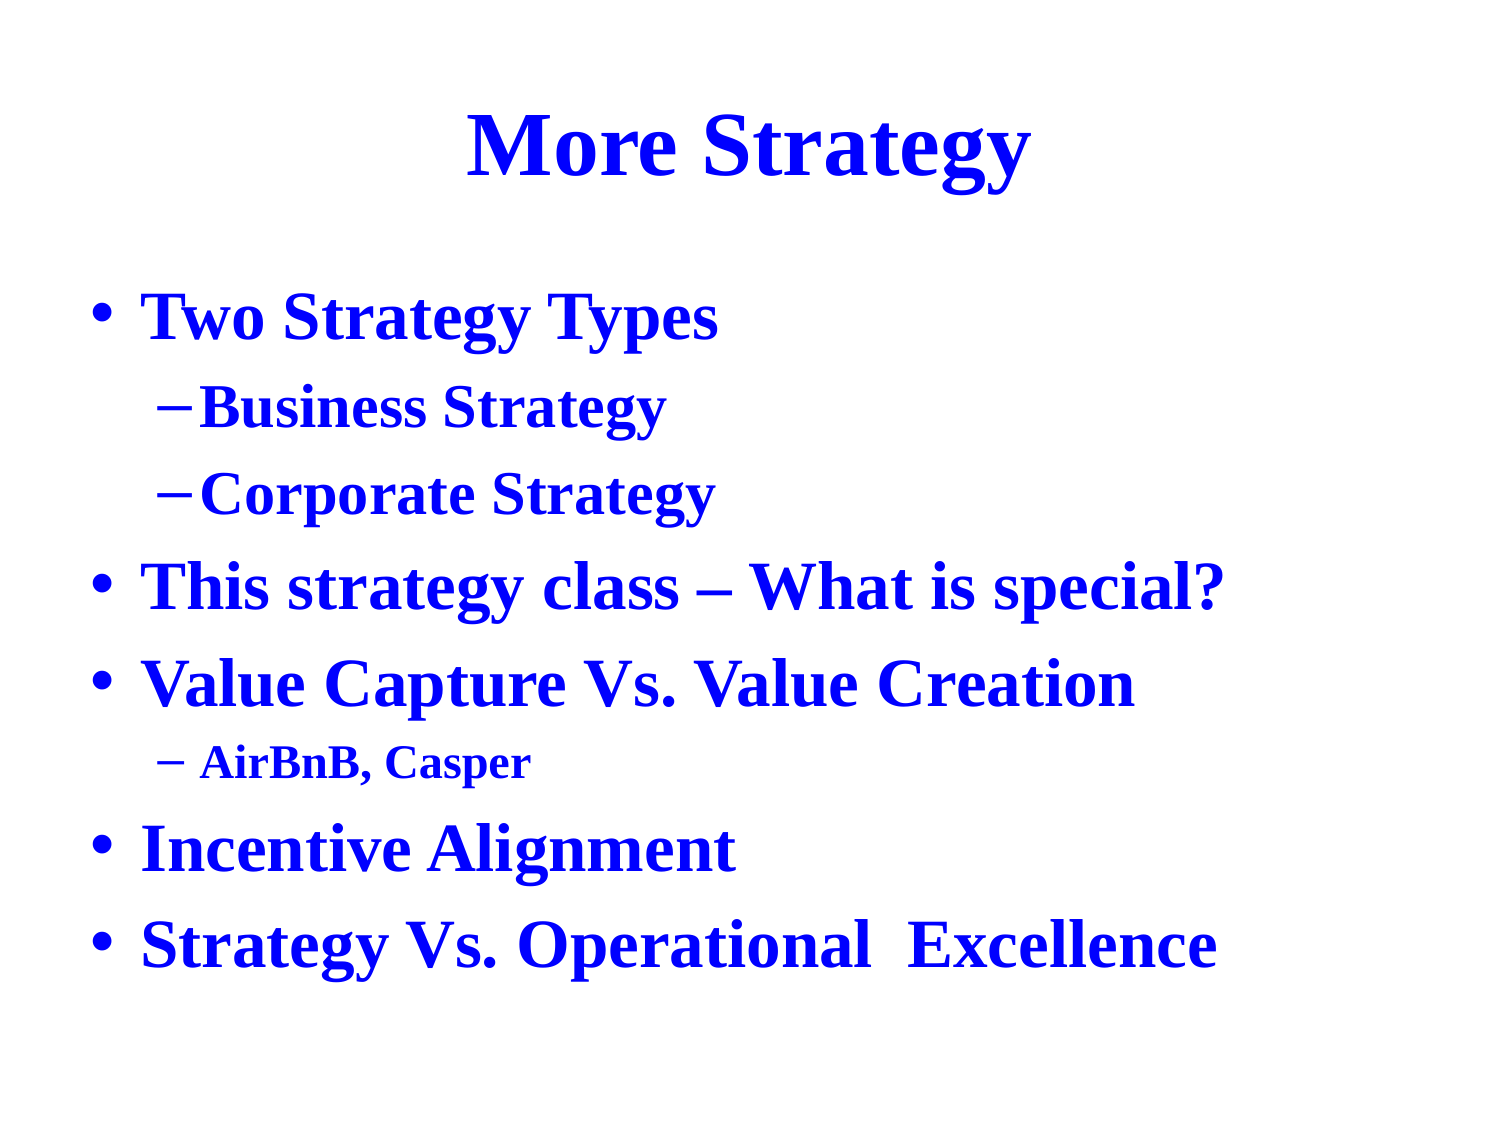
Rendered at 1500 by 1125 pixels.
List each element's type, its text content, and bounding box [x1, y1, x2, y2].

title More Strategy [75, 45, 1425, 233]
list Two Strategy Types Business Strategy Corporate Strategy This strategy class – What is special? Value Capture Vs. Value Creation AirBnB, Casper Incentive Alignment Strategy Vs. Operational Excellence [75, 262, 1425, 1005]
